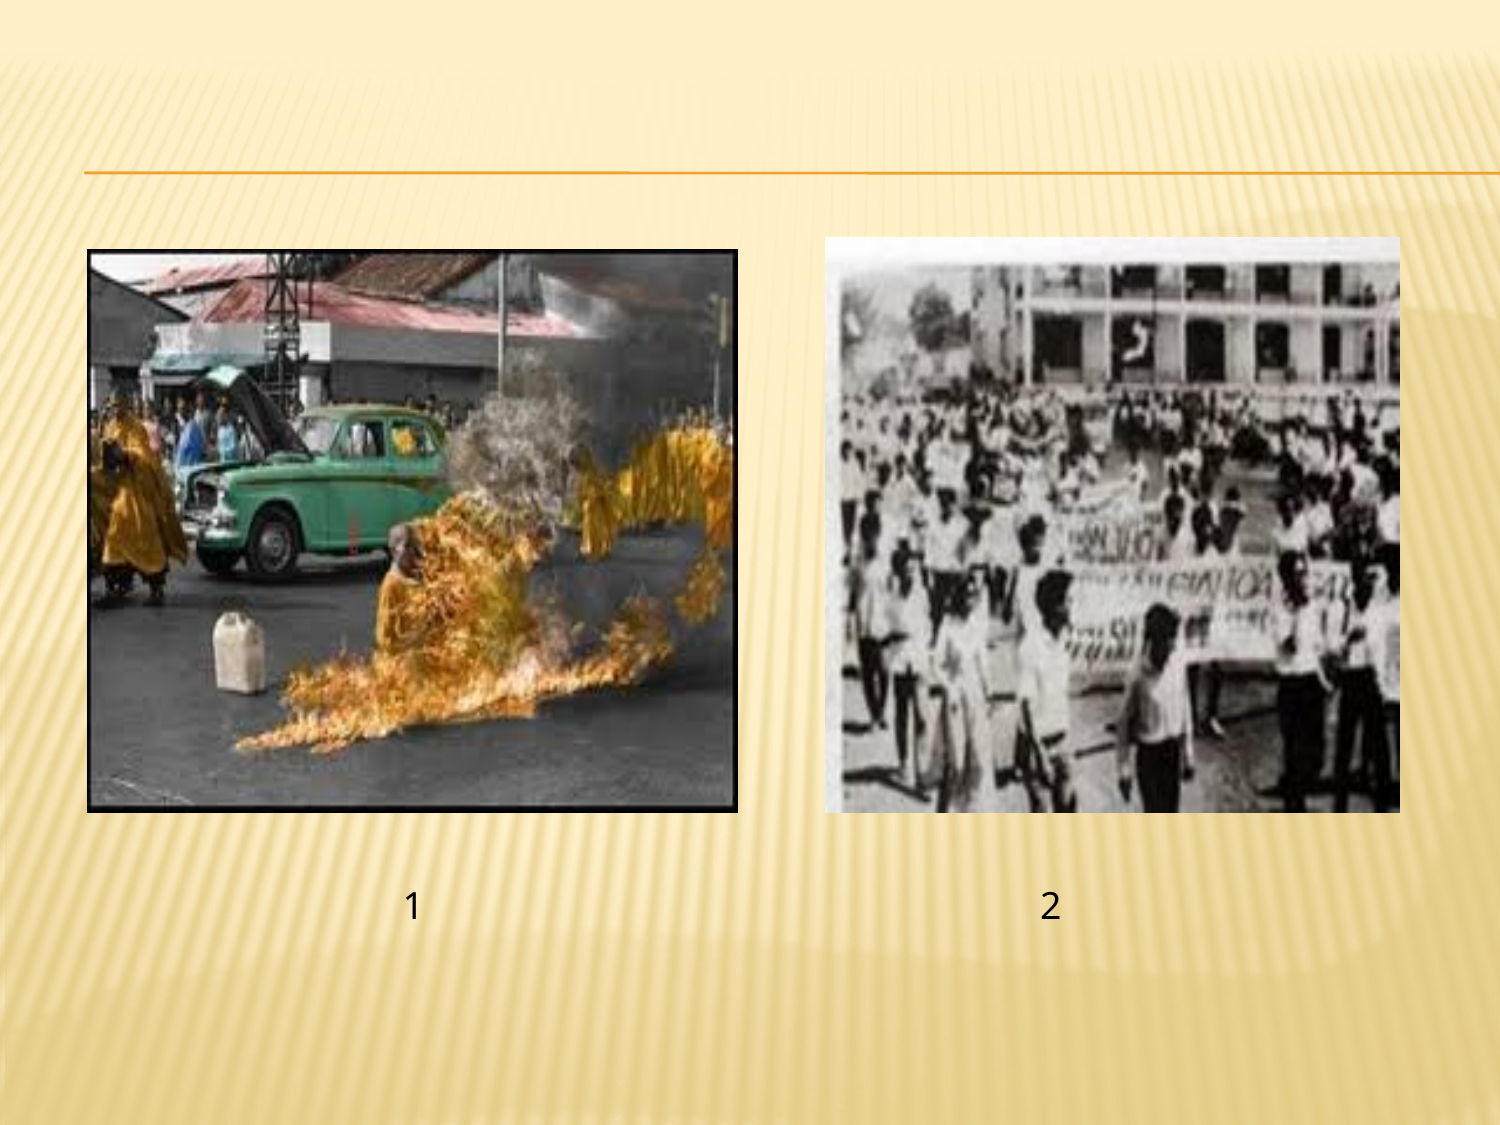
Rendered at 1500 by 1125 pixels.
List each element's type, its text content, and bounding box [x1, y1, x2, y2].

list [87, 249, 738, 813]
text_box 1 [387, 874, 440, 935]
picture [824, 237, 1401, 813]
text_box 2 [1025, 874, 1077, 935]
